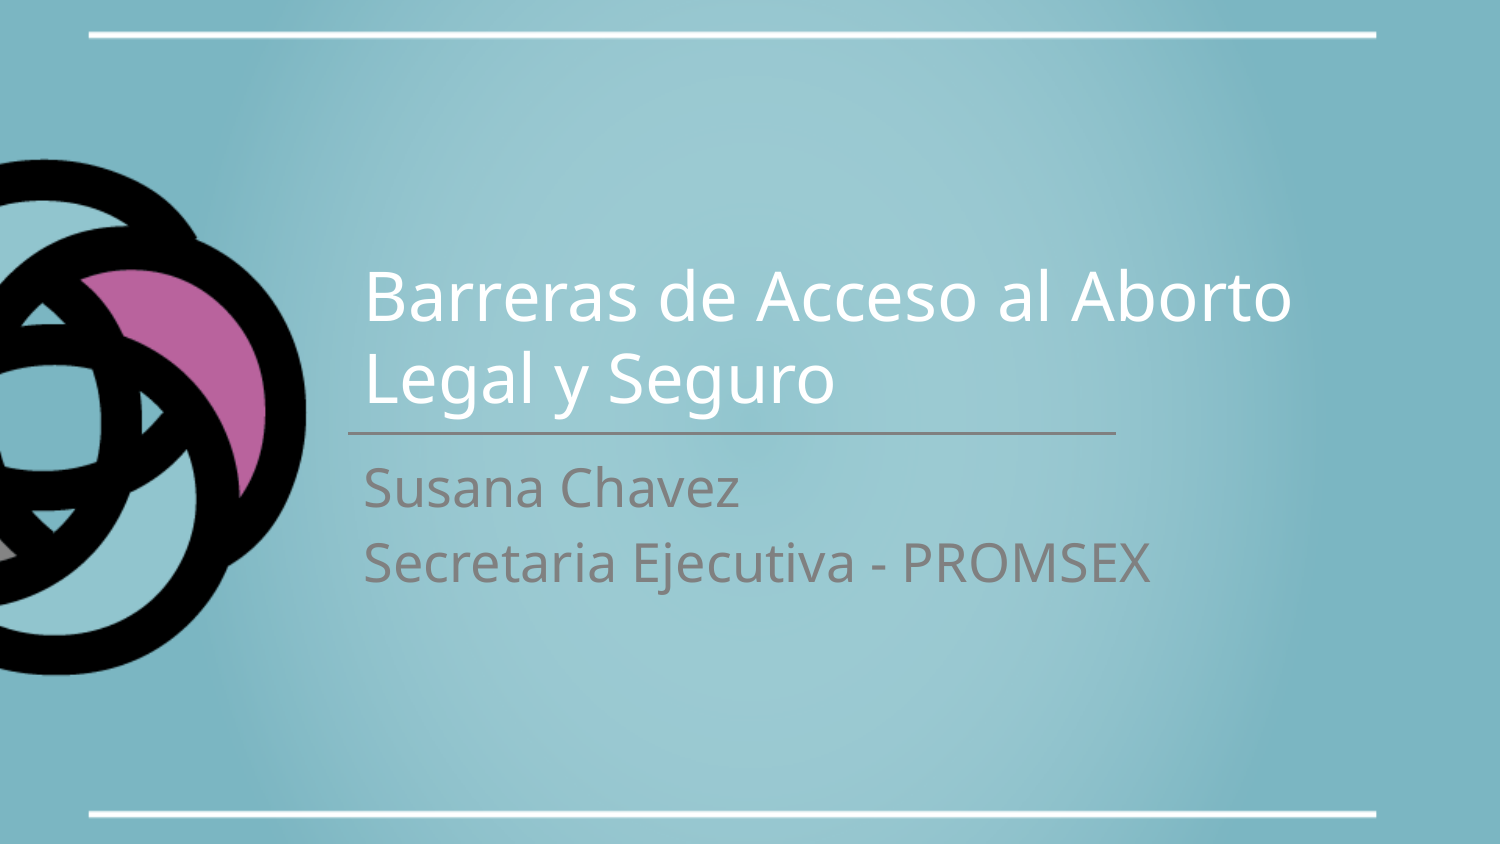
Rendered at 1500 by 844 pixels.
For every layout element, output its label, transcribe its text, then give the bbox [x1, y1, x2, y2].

title Barreras de Acceso al Aborto Legal y Seguro [348, 244, 1388, 426]
subtitle Susana Chavez Secretaria Ejecutiva - PROMSEX [348, 445, 1176, 662]
picture [0, 0, 1500, 844]
